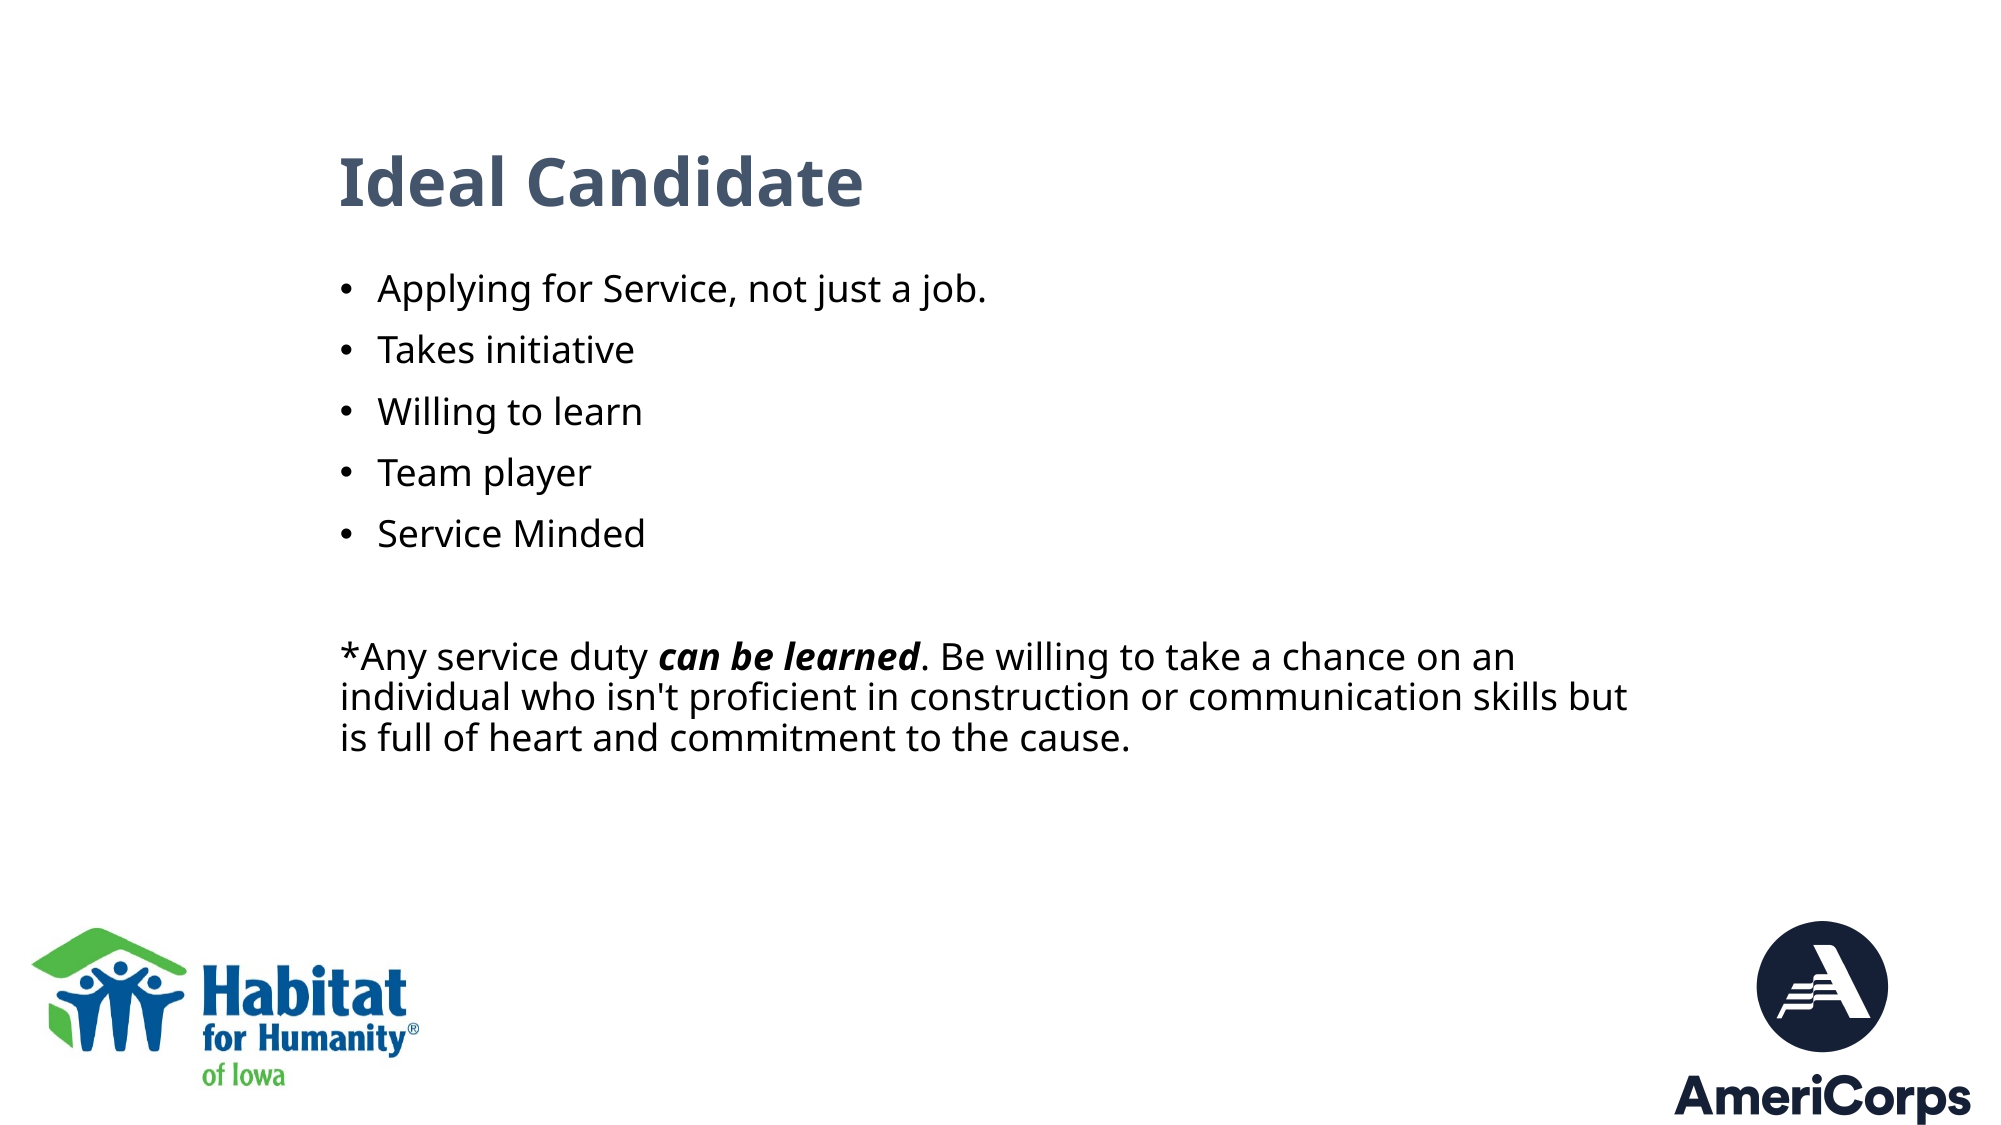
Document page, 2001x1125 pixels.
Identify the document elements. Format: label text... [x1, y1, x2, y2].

picture [1674, 921, 1971, 1125]
picture [31, 926, 419, 1099]
list Applying for Service, not just a job. Takes initiative Willing to learn Team player Service Minded *Any service duty can be learned. Be willing to take a chance on an individual who isn't proficient in construction or communication skills but is full of heart and commitment to the cause. [324, 262, 1675, 908]
title Ideal Candidate [324, 99, 1675, 262]
